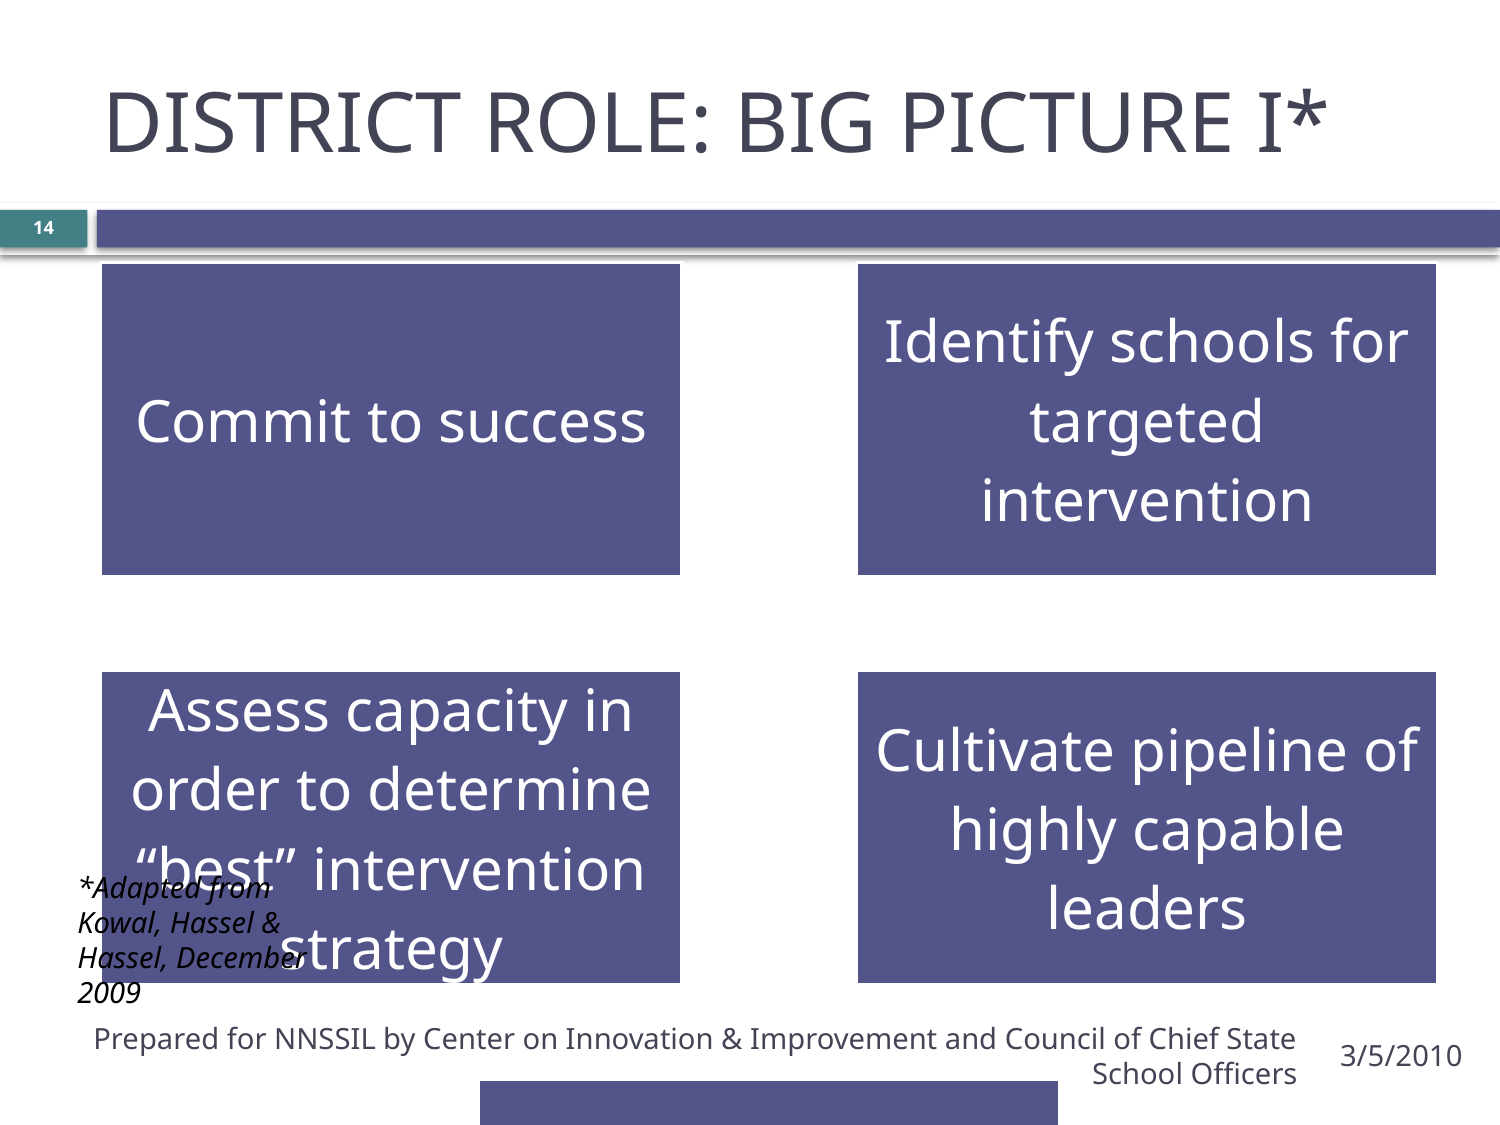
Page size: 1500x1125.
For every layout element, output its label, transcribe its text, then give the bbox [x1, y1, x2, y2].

title DISTRICT ROLE: BIG PICTURE I* [87, 37, 1439, 201]
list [100, 262, 1439, 1026]
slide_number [1325, 1025, 1488, 1085]
text_box 14 [0, 208, 88, 249]
text_box *Adapted from Kowal, Hassel & Hassel, December 2009 [62, 862, 94, 1017]
footer Prepared for NNSSIL by Center on Innovation & Improvement and Council of Chief State School Officers [24, 1025, 1313, 1085]
